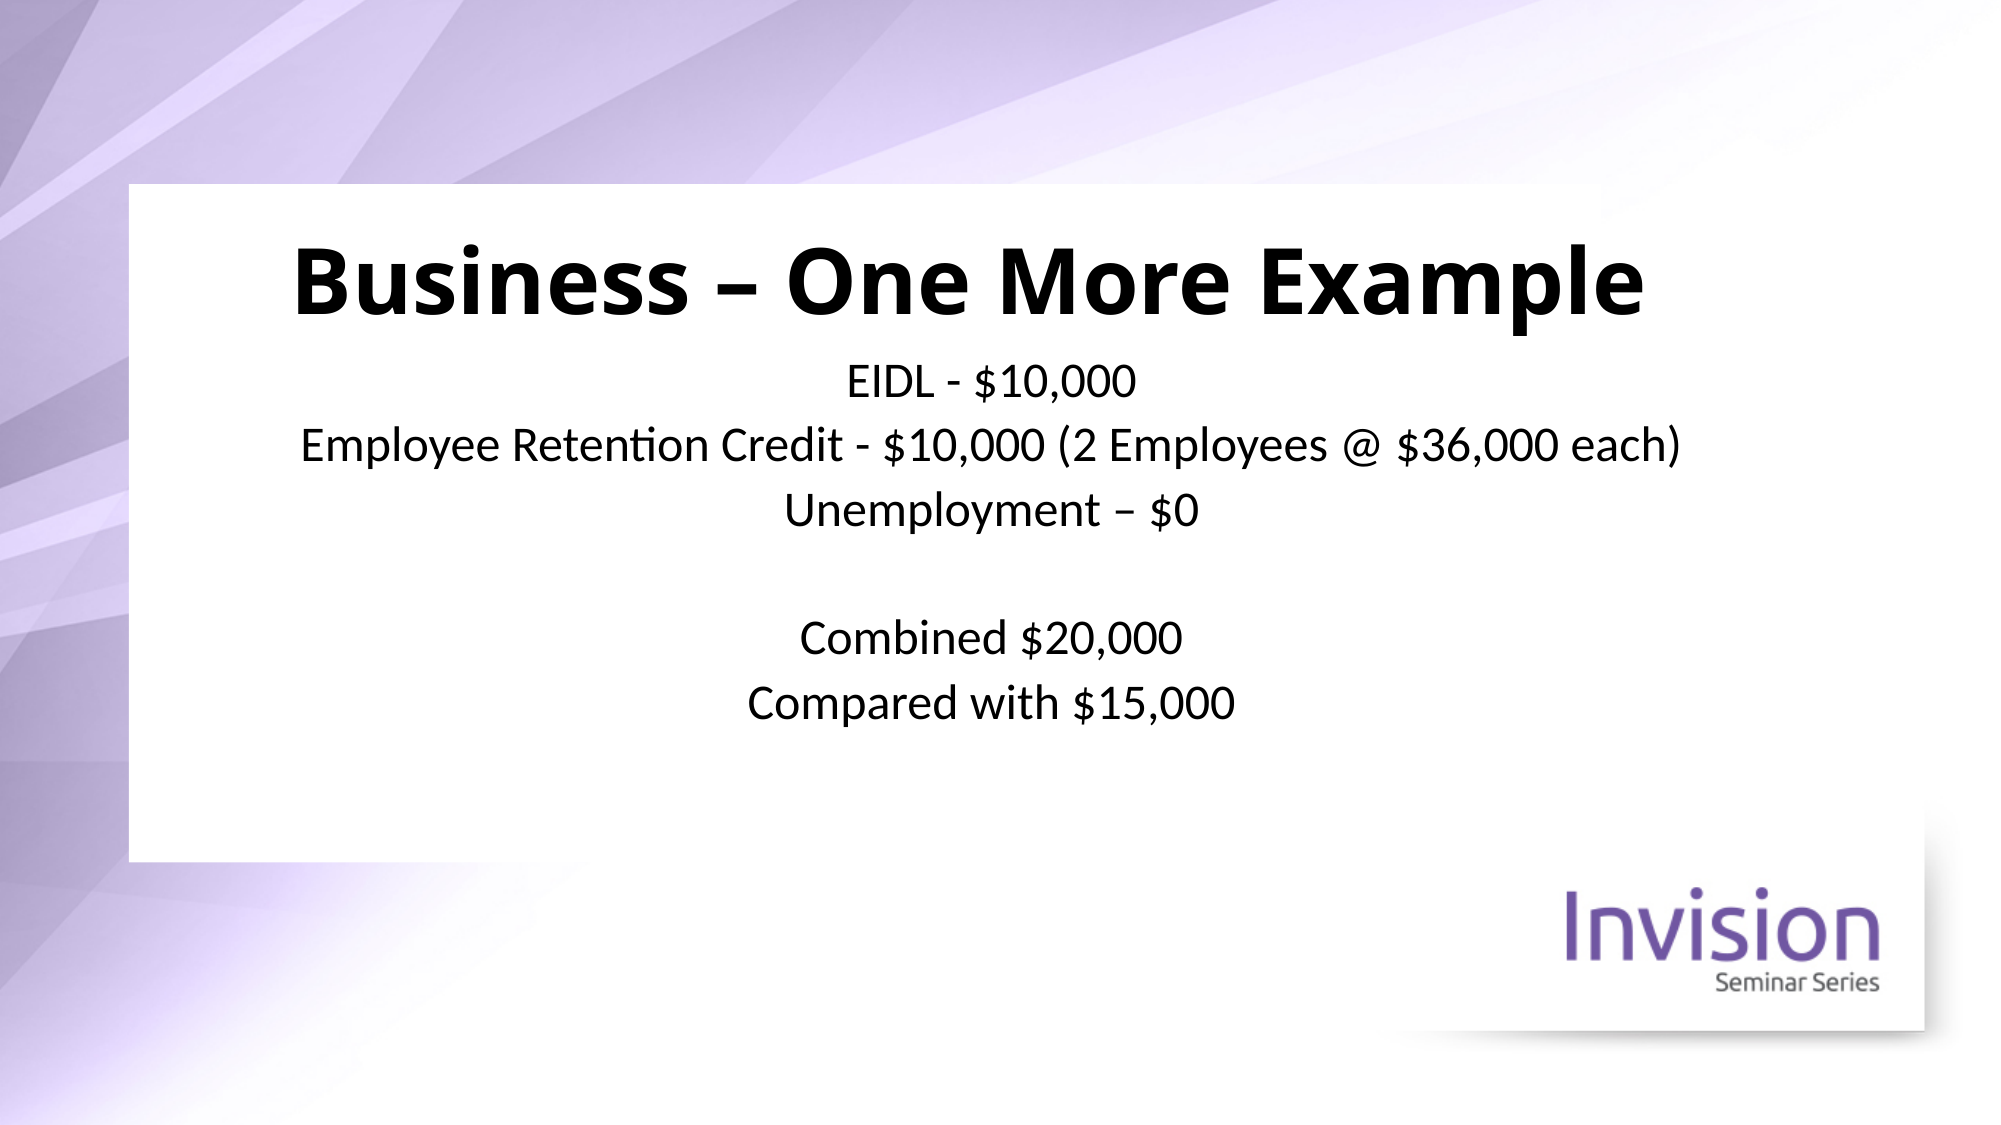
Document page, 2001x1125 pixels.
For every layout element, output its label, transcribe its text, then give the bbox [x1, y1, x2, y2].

picture [0, 0, 2001, 1125]
title Business – One More Example [128, 182, 1810, 343]
subtitle EIDL - $10,000 Employee Retention Credit - $10,000 (2 Employees @ $36,000 each) Unemployment – $0 Combined $20,000 Compared with $15,000 [113, 346, 1795, 866]
